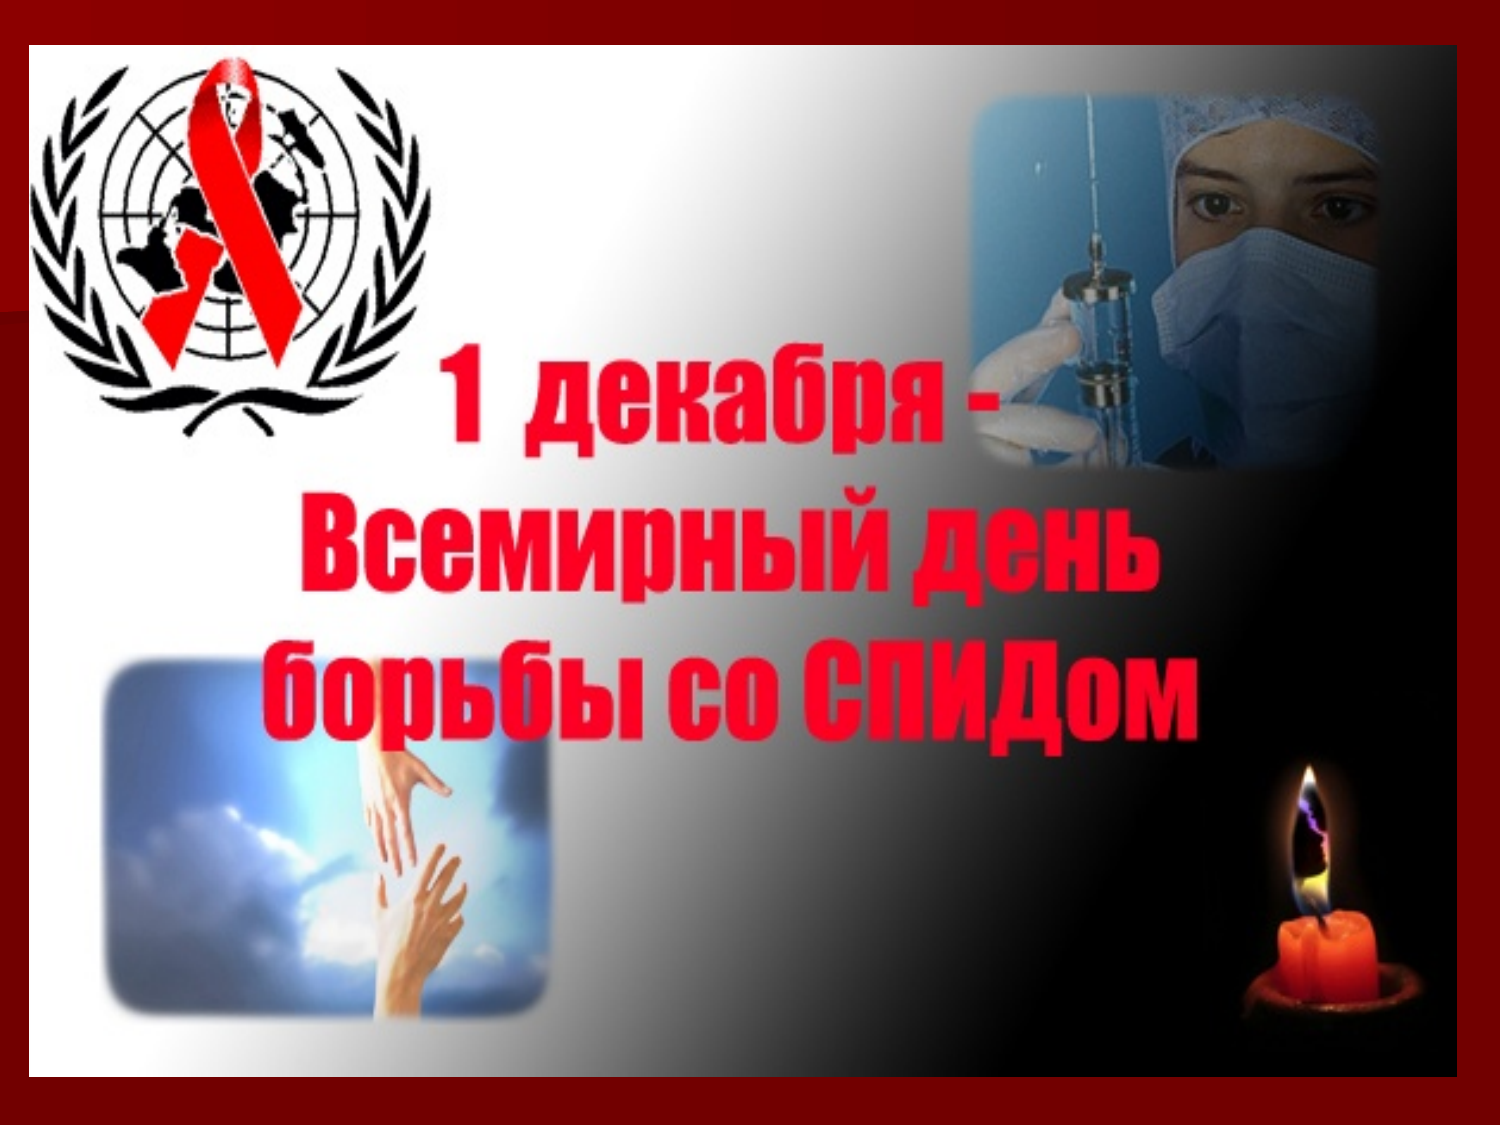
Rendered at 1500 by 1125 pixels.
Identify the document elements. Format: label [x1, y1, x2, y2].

picture [28, 44, 1457, 1078]
